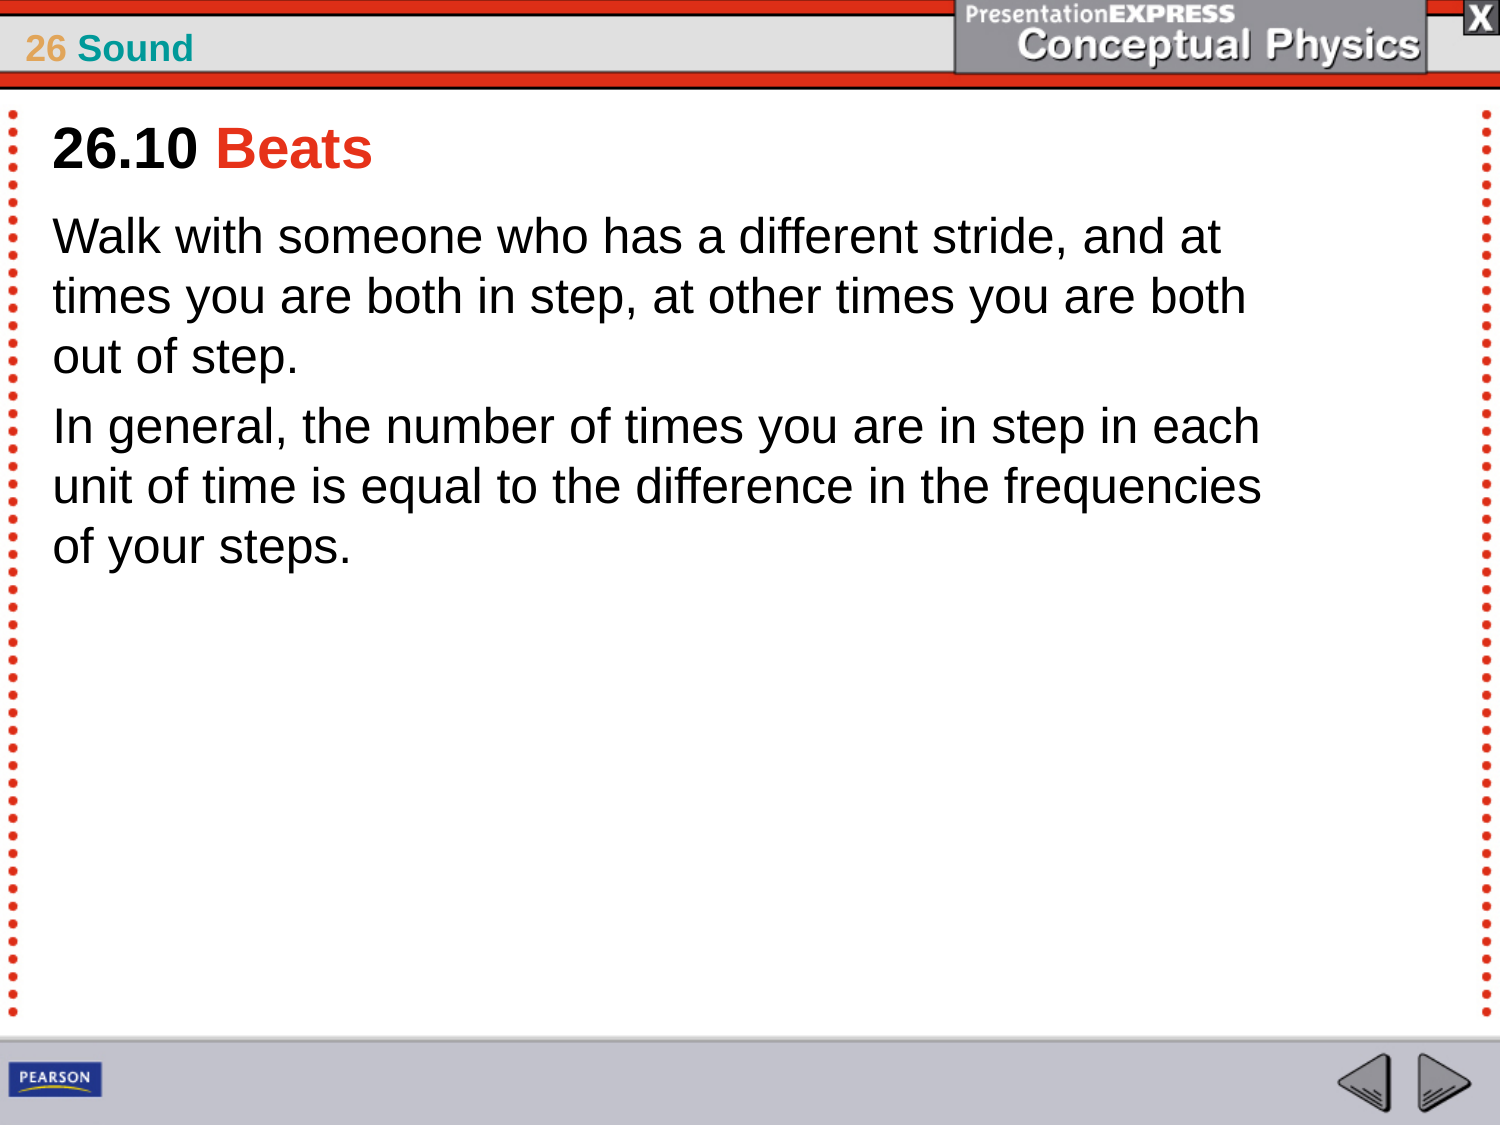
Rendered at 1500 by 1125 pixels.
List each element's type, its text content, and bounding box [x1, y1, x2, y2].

text_box 26.10 Beats [37, 102, 1463, 188]
text_box Walk with someone who has a different stride, and at times you are both in step, at other times you are both out of step. In general, the number of times you are in step in each unit of time is equal to the difference in the frequencies of your steps. [37, 196, 1313, 583]
picture [0, 0, 1500, 1125]
